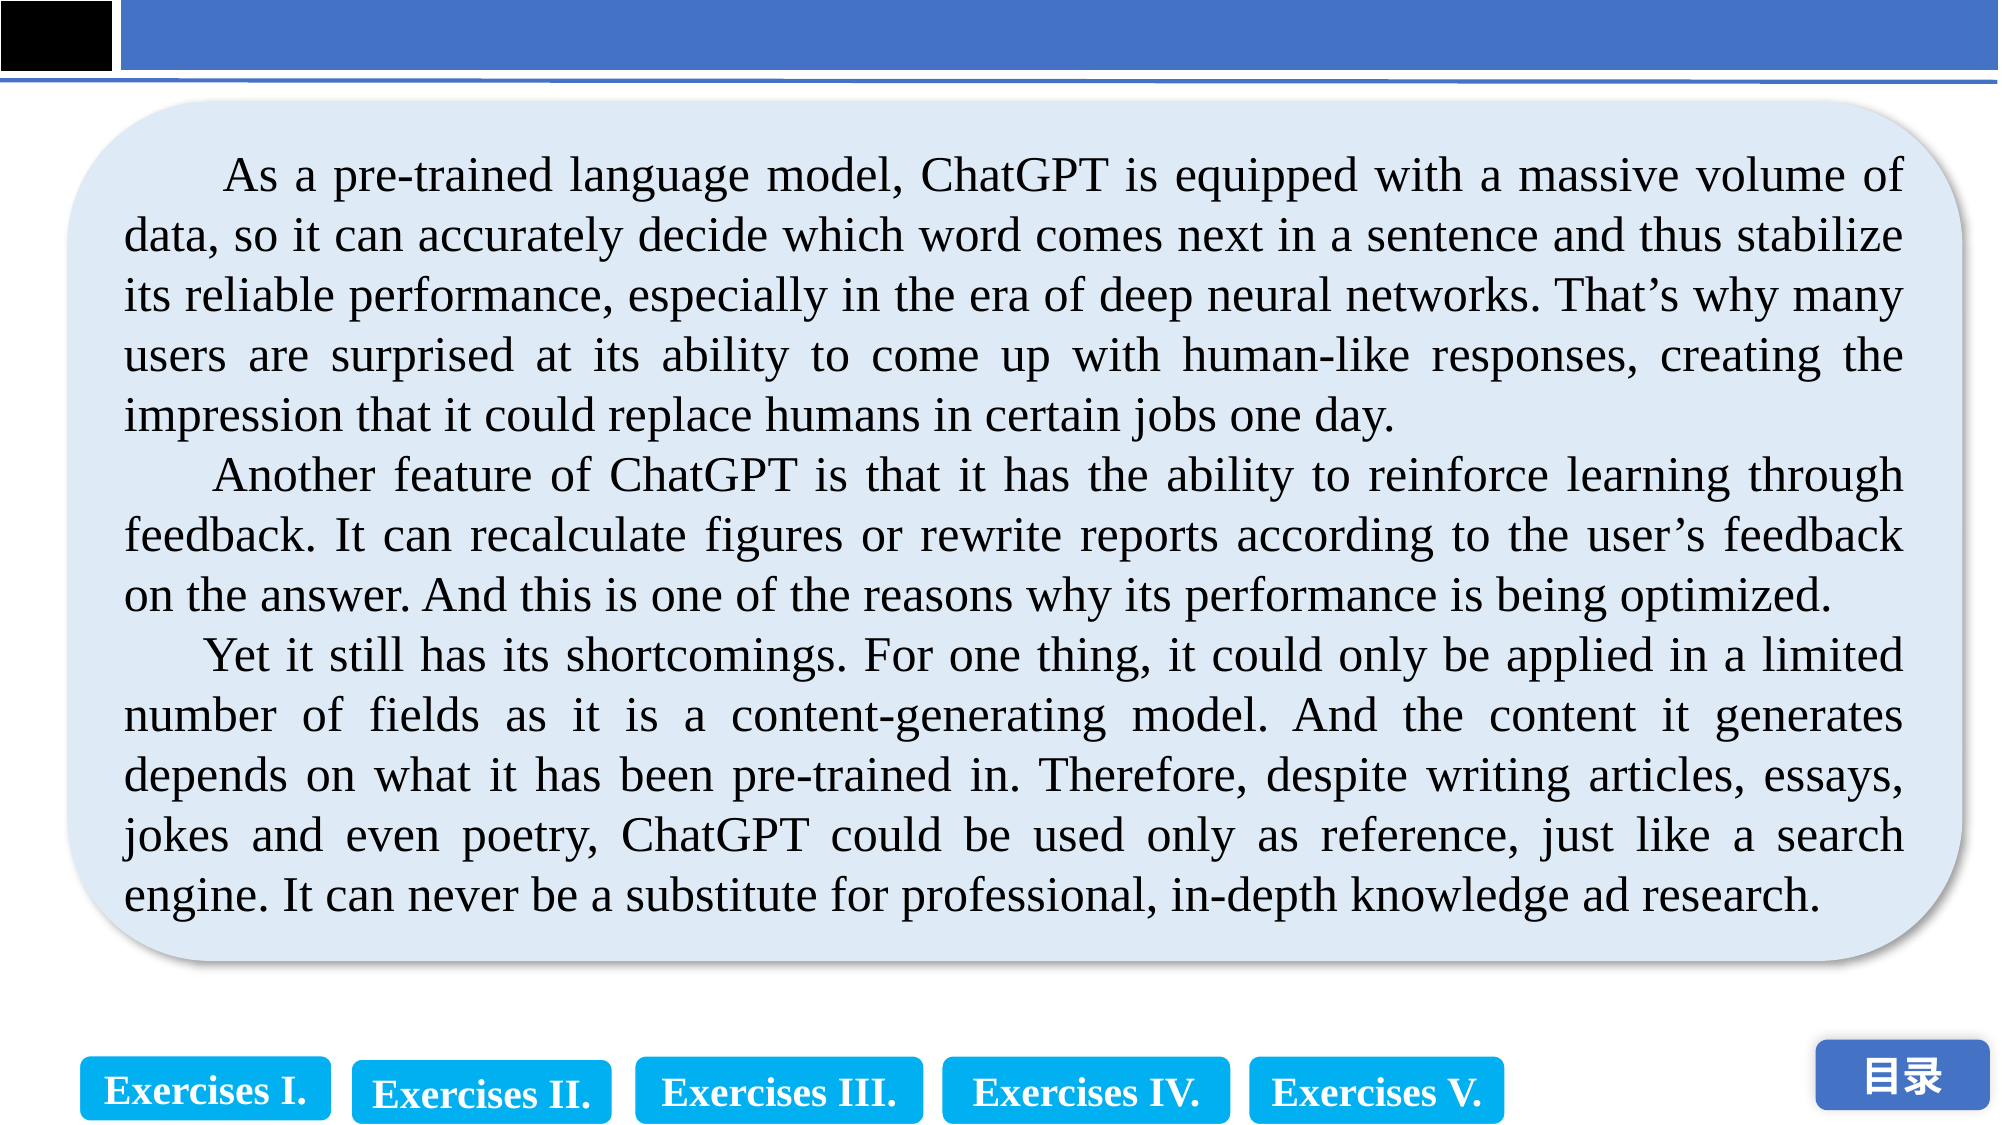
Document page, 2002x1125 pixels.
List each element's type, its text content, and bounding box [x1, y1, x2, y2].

text_box Exercises V. [1247, 1054, 1507, 1125]
text_box Exercises IV. [940, 1054, 1233, 1125]
text_box Exercises I. [78, 1054, 334, 1123]
text_box Exercises III. [633, 1054, 926, 1125]
text_box As a pre-trained language model, ChatGPT is equipped with a massive volume of data, so it can accurately decide which word comes next in a sentence and thus stabilize its reliable performance, especially in the era of deep neural networks. That’s why many users are surprised at its ability to come up with human-like responses, creating the impression that it could replace humans in certain jobs one day. Another feature of ChatGPT is that it has the ability to reinforce learning through feedback. It can recalculate figures or rewrite reports according to the user’s feedback on the answer. And this is one of the reasons why its performance is being optimized. Yet it still has its shortcomings. For one thing, it could only be applied in a limited number of fields as it is a content-generating model. And the content it generates depends on what it has been pre-trained in. Therefore, despite writing articles, essays, jokes and even poetry, ChatGPT could be used only as reference, just like a search engine. It can never be a substitute for professional, in-depth knowledge ad research. [66, 100, 1964, 962]
text_box Exercises II. [349, 1057, 614, 1125]
